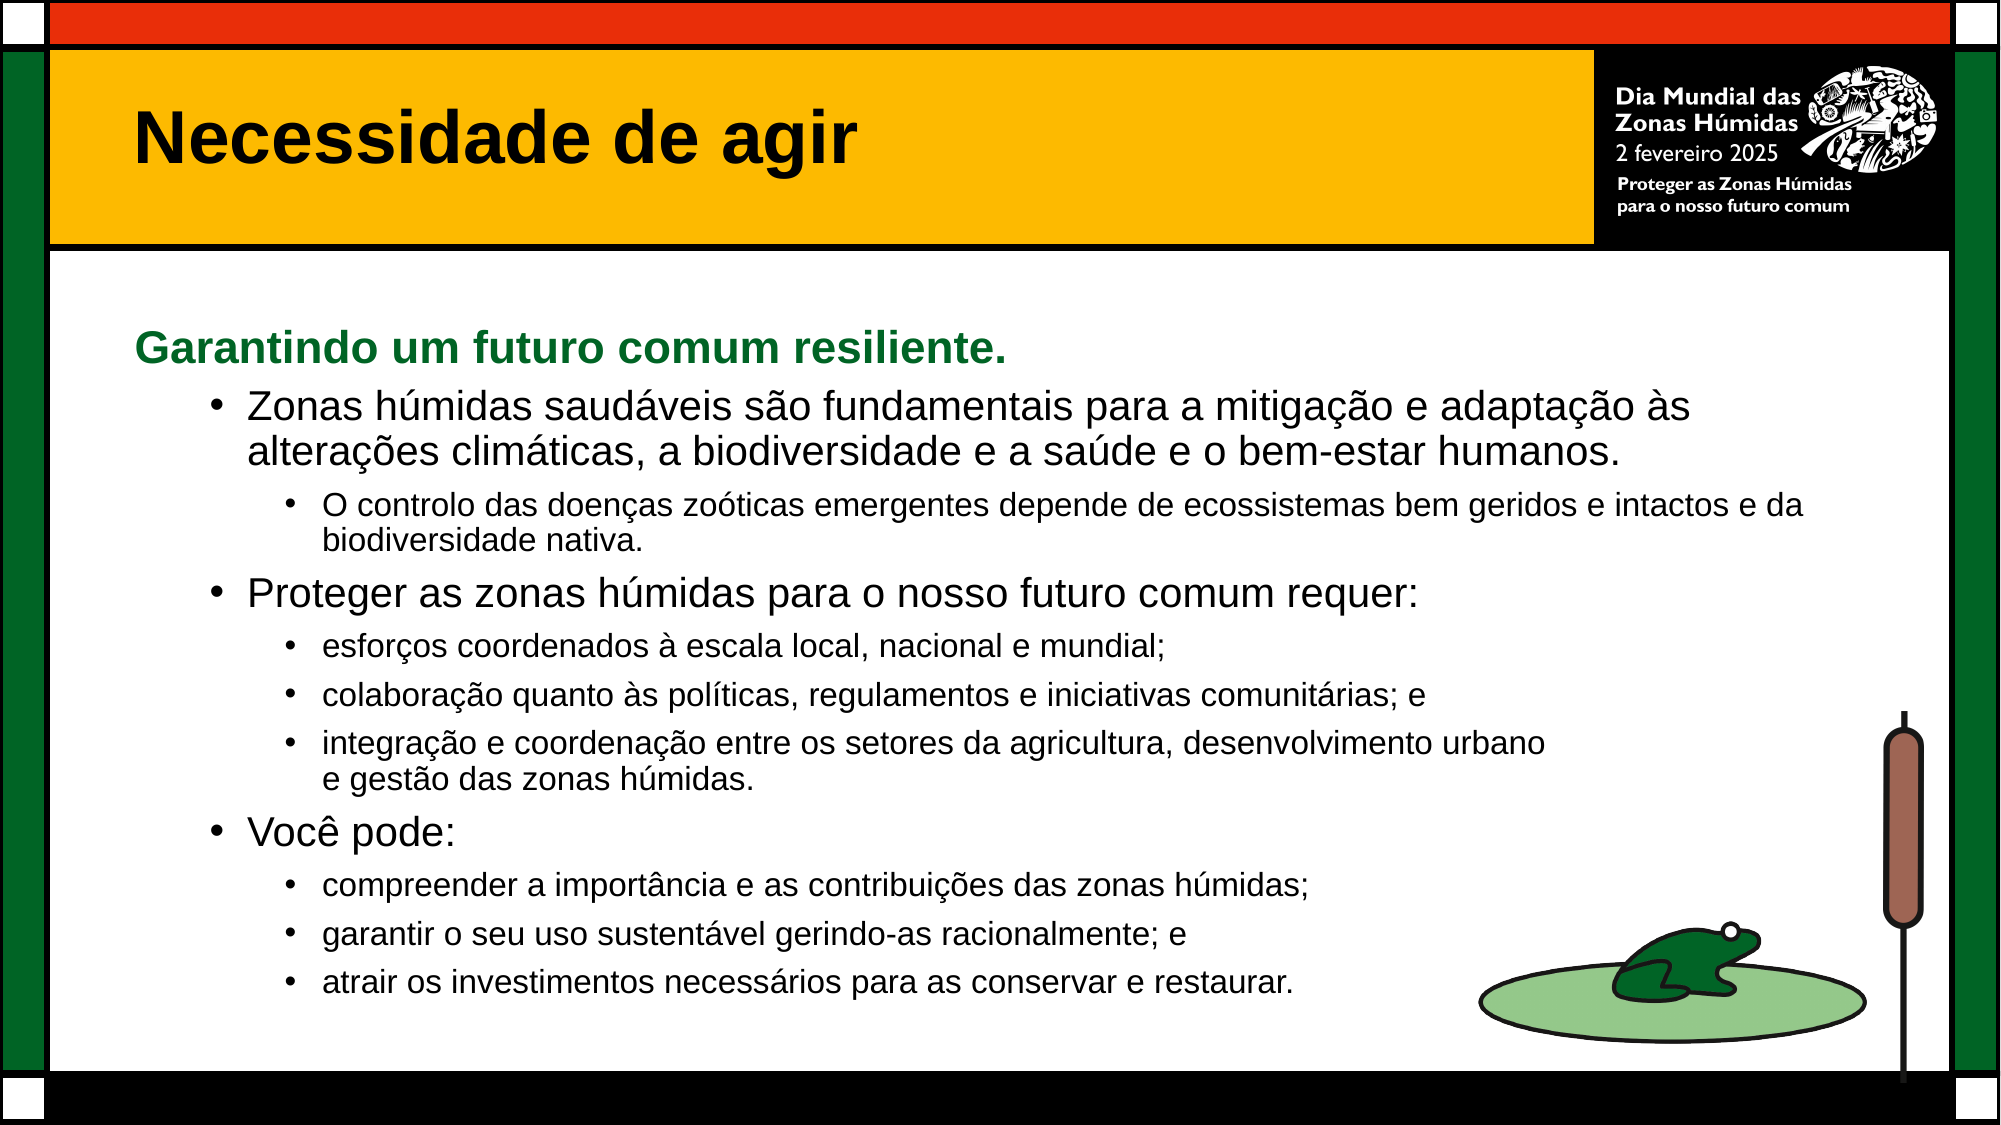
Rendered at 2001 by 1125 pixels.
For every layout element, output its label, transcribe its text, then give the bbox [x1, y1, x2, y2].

text_box Garantindo um futuro comum resiliente. Zonas húmidas saudáveis são fundamentais para a mitigação e adaptação às alterações climáticas, a biodiversidade e a saúde e o bem-estar humanos. O controlo das doenças zoóticas emergentes depende de ecossistemas bem geridos e intactos e da biodiversidade nativa. Proteger as zonas húmidas para o nosso futuro comum requer: esforços coordenados à escala local, nacional e mundial; colaboração quanto às políticas, regulamentos e iniciativas comunitárias; e integração e coordenação entre os setores da agricultura, desenvolvimento urbano e gestão das zonas húmidas. Você pode: compreender a importância e as contribuições das zonas húmidas; garantir o seu uso sustentável gerindo-as racionalmente; e atrair os investimentos necessários para as conservar e restaurar. [119, 304, 1890, 1078]
picture [1477, 921, 1867, 1044]
picture [1883, 711, 1924, 1083]
text_box [1599, 65, 1954, 233]
text_box Necessidade de agir [118, 57, 1906, 222]
picture [1615, 66, 1937, 216]
